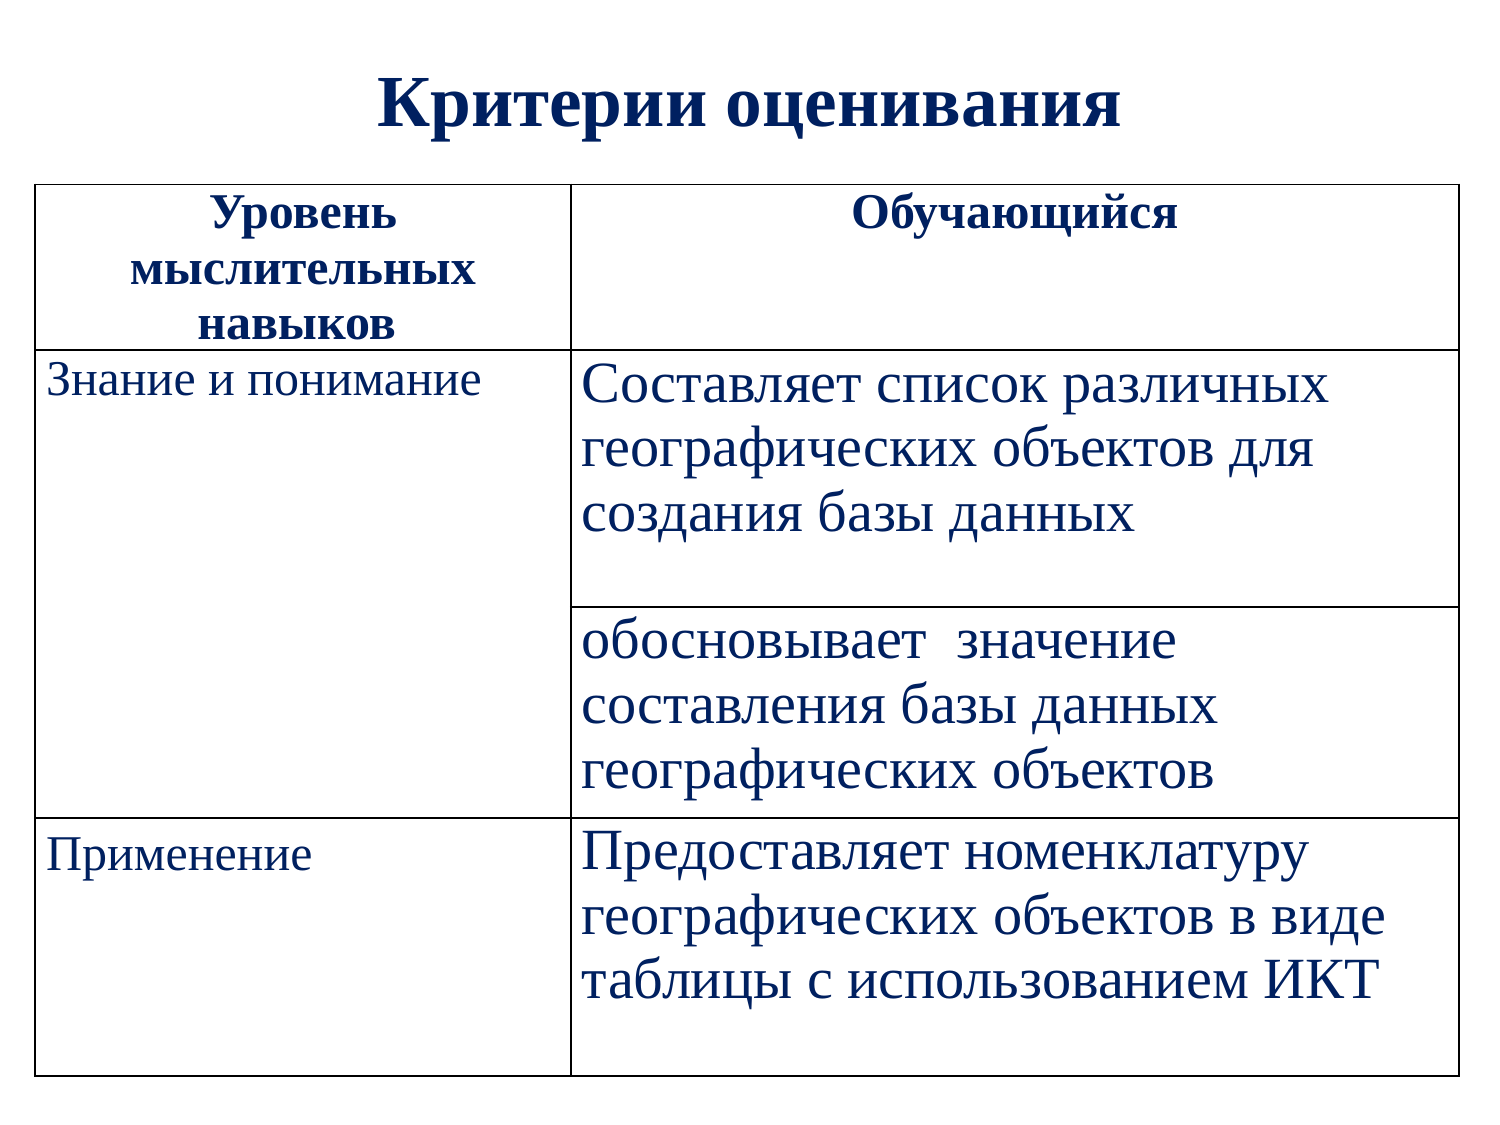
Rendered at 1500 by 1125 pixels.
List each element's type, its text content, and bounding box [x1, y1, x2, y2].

title Критерии оценивания [75, 45, 1425, 149]
table_header Уровень мыслительных навыков [36, 185, 570, 349]
table_cell Знание и понимание [36, 351, 570, 817]
table_cell Составляет список различных географических объектов для создания базы данных [572, 351, 1458, 606]
table_cell Применение [36, 819, 570, 1075]
table_cell Предоставляет номенклатуру географических объектов в виде таблицы с использованием ИКТ [572, 819, 1458, 1075]
table_cell обосновывает значение составления базы данных географических объектов [572, 608, 1458, 817]
table_header Обучающийся [572, 185, 1458, 349]
